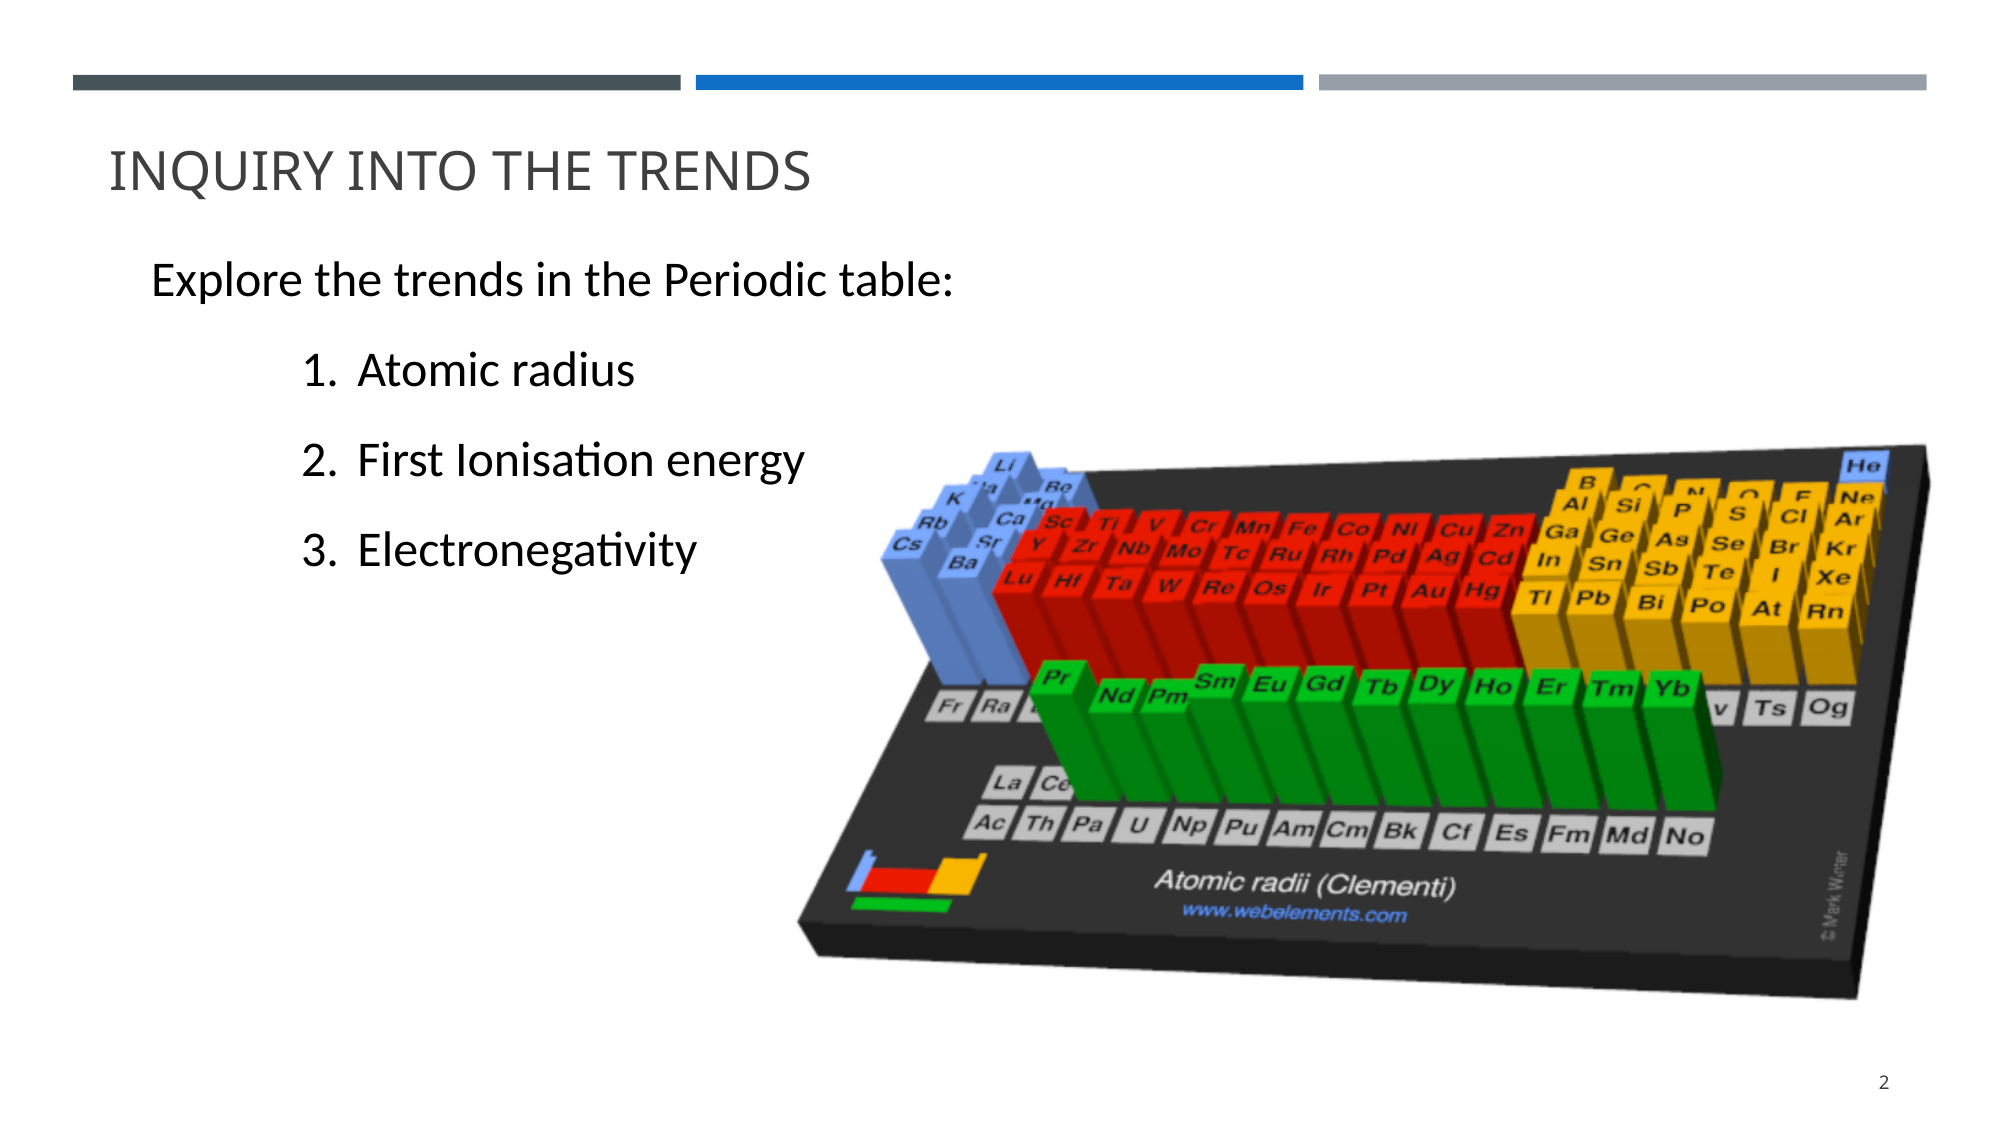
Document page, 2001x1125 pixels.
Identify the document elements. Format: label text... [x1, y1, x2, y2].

text_box Explore the trends in the Periodic table: Atomic radius First Ionisation energy Electronegativity [136, 208, 1691, 584]
picture [770, 318, 1947, 1054]
title INQUIRY INTO THE TRENDS [94, 119, 1904, 209]
slide_number ‹#› [1732, 1063, 1905, 1114]
